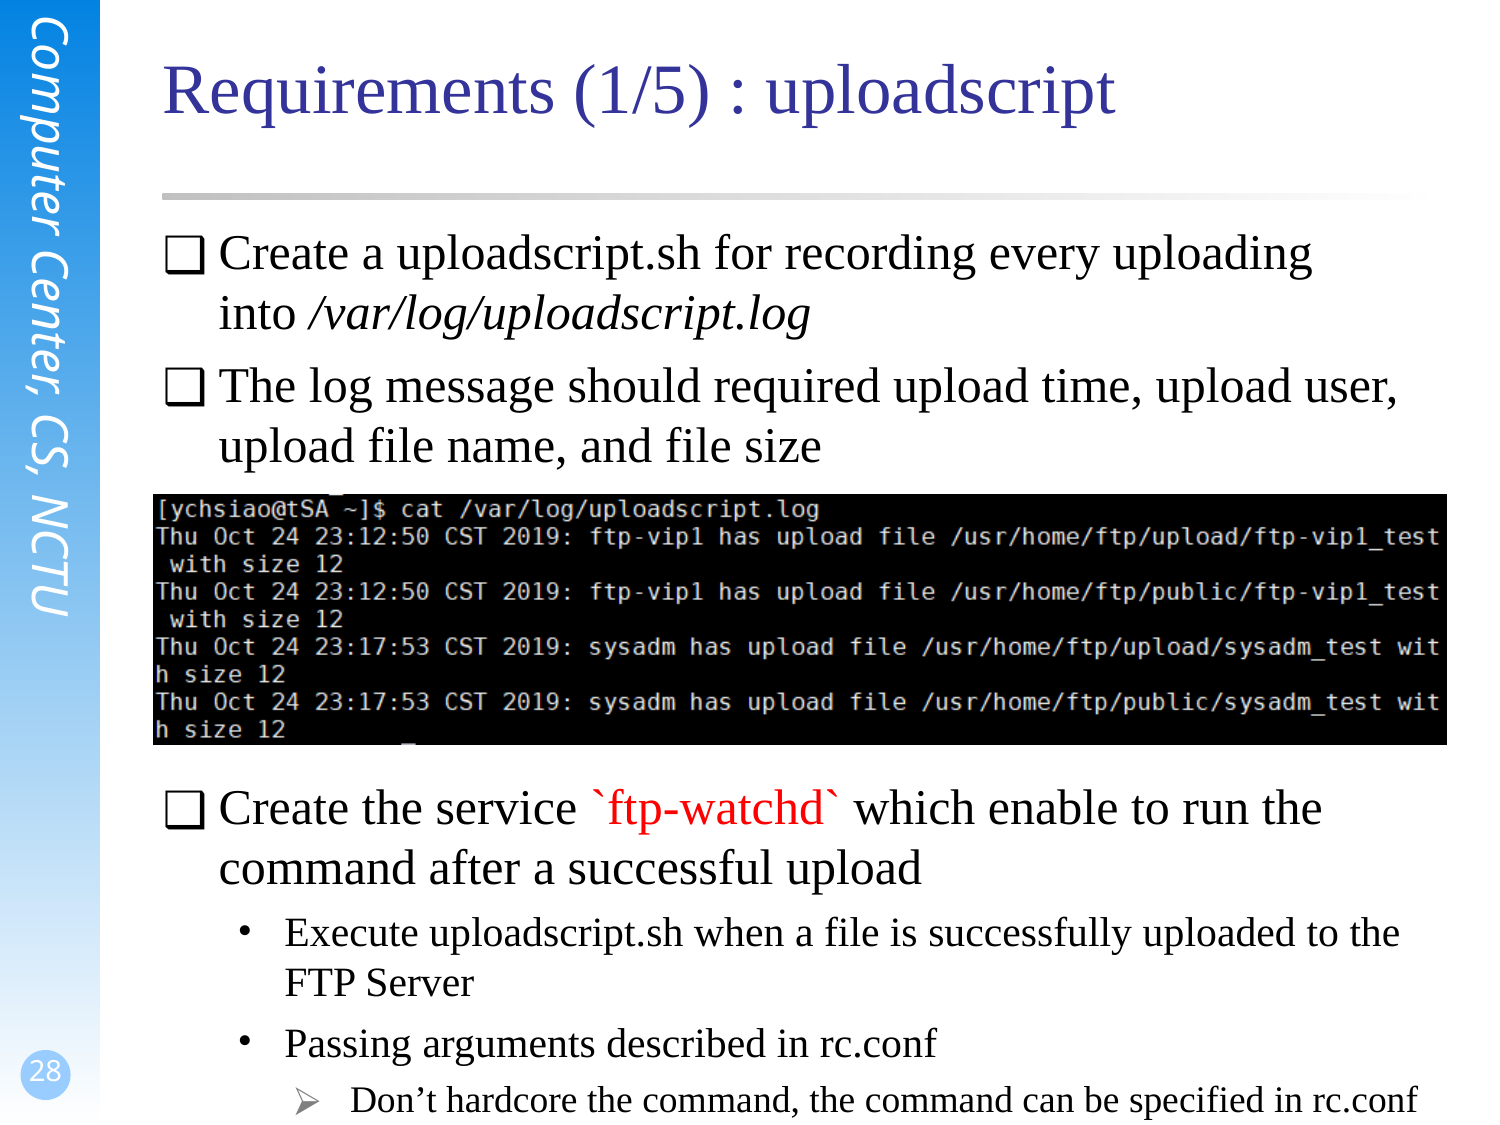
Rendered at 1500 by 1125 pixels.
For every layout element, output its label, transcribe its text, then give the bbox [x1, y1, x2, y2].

list Create a uploadscript.sh for recording every uploading into /var/log/uploadscript.log The log message should required upload time, upload user, upload file name, and file size Create the service `ftp-watchd` which enable to run the command after a successful upload Execute uploadscript.sh when a file is successfully uploaded to the FTP Server Passing arguments described in rc.conf Don’t hardcore the command, the command can be specified in rc.conf [162, 753, 1438, 1020]
list Create a uploadscript.sh for recording every uploading into /var/log/uploadscript.log The log message should required upload time, upload user, upload file name, and file size Create the service `ftp-watchd` which enable to run the command after a successful upload Execute uploadscript.sh when a file is successfully uploaded to the FTP Server Passing arguments described in rc.conf Don’t hardcore the command, the command can be specified in rc.conf [162, 219, 1438, 493]
title Requirements (1/5) : uploadscript [162, 42, 1438, 219]
picture [153, 494, 1447, 745]
